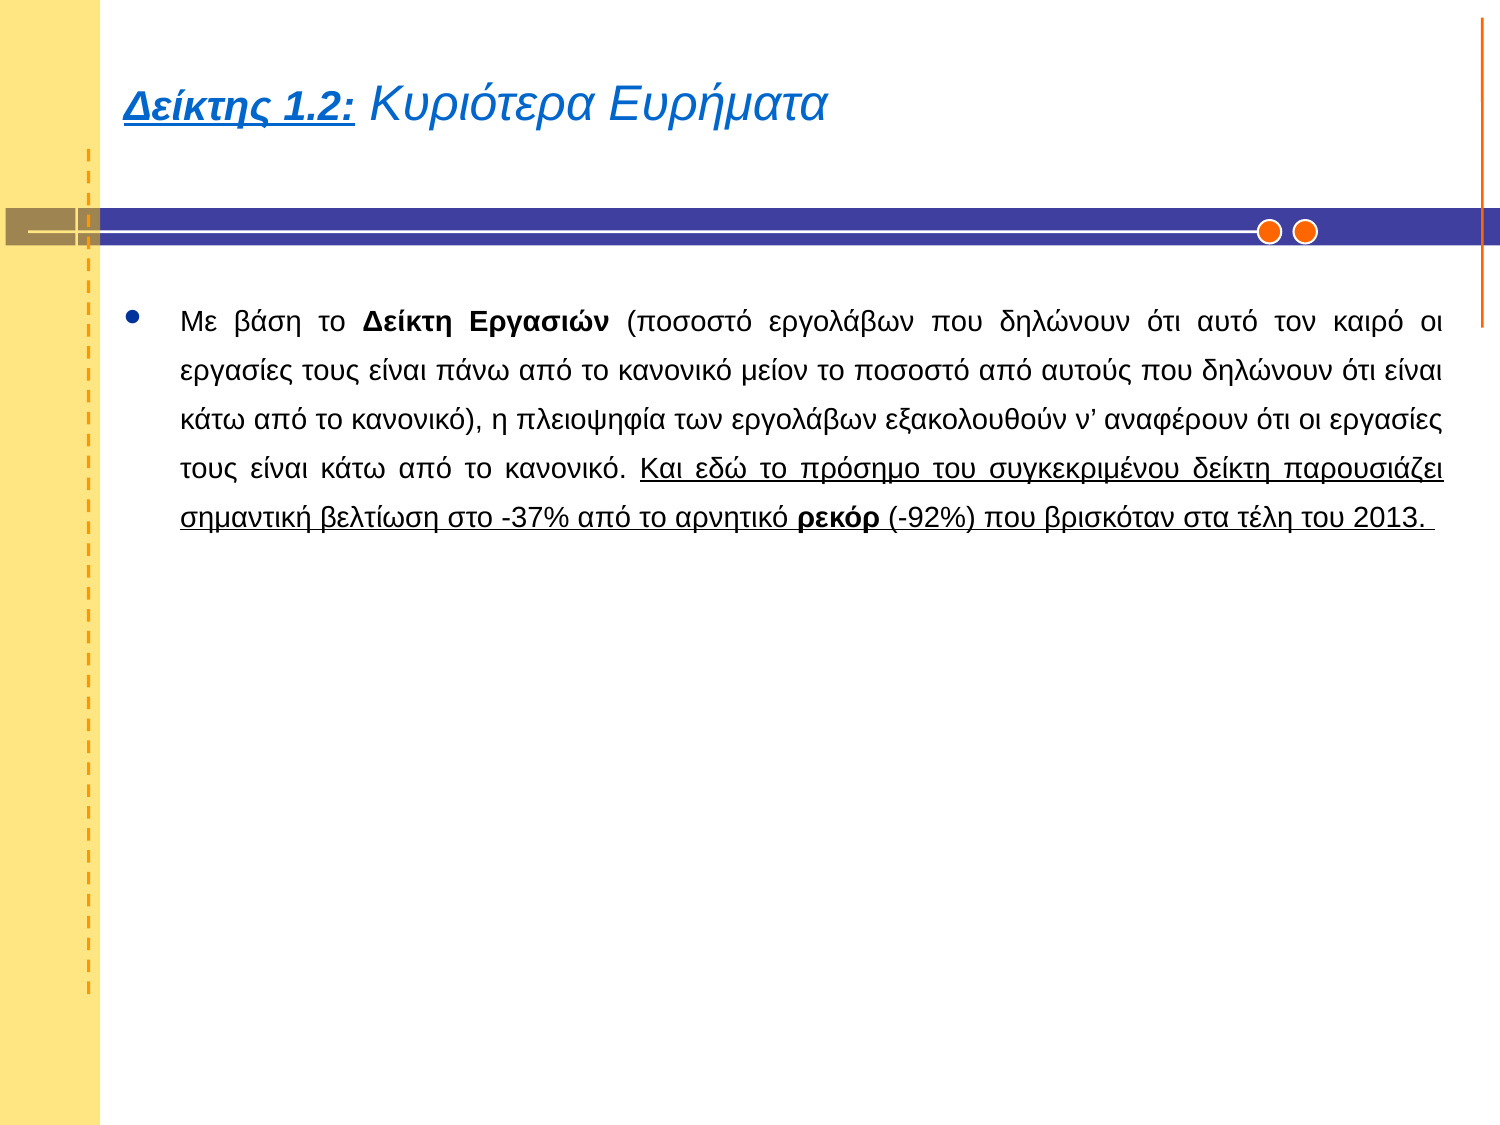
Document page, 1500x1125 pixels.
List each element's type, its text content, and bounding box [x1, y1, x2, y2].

list Με βάση το Δείκτη Εργασιών (ποσοστό εργολάβων που δηλώνουν ότι αυτό τον καιρό οι εργασίες τους είναι πάνω από το κανονικό μείον το ποσοστό από αυτούς που δηλώνουν ότι είναι κάτω από το κανονικό), η πλειοψηφία των εργολάβων εξακολουθούν ν’ αναφέρουν ότι οι εργασίες τους είναι κάτω από το κανονικό. Και εδώ το πρόσημο του συγκεκριμένου δείκτη παρουσιάζει σημαντική βελτίωση στο -37% από το αρνητικό ρεκόρ (-92%) που βρισκόταν στα τέλη του 2013. [108, 280, 1460, 1048]
title Δείκτης 1.2: Κυριότερα Ευρήματα [108, 30, 1460, 171]
